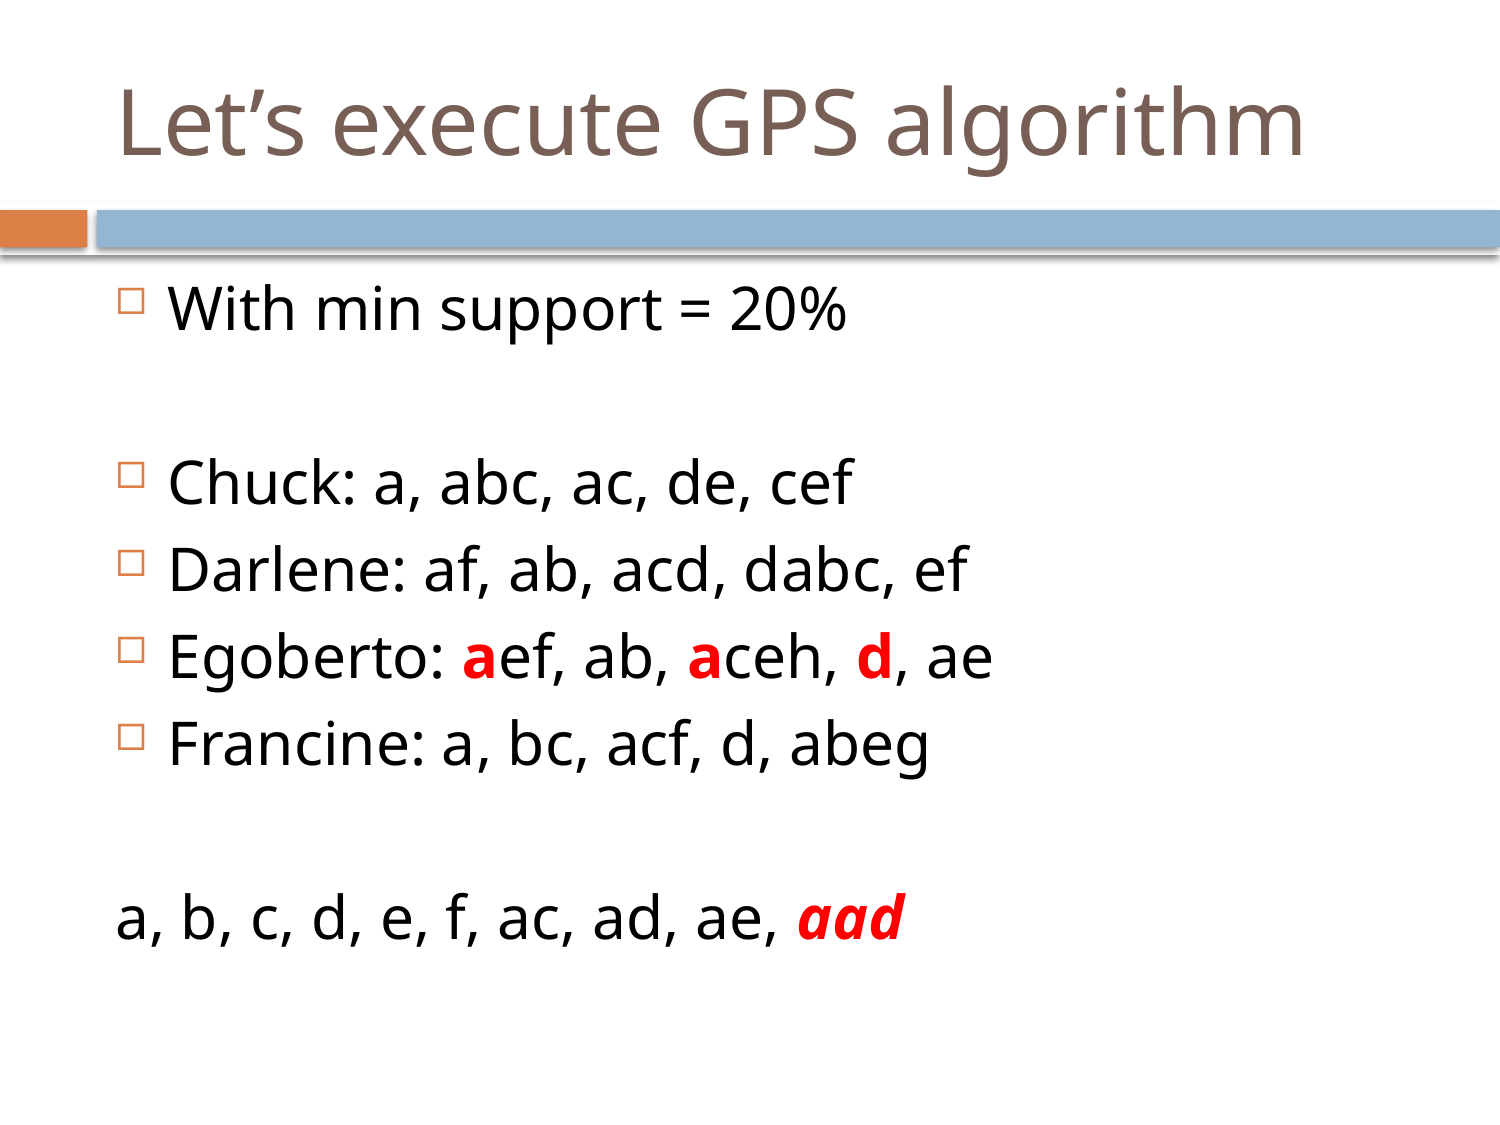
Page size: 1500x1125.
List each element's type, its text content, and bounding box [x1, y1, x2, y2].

title Let’s execute GPS algorithm [100, 37, 1438, 200]
list With min support = 20% Chuck: a, abc, ac, de, cef Darlene: af, ab, acd, dabc, ef Egoberto: aef, ab, aceh, d, ae Francine: a, bc, acf, d, abeg a, b, c, d, e, f, ac, ad, ae, aad [100, 262, 1438, 1000]
